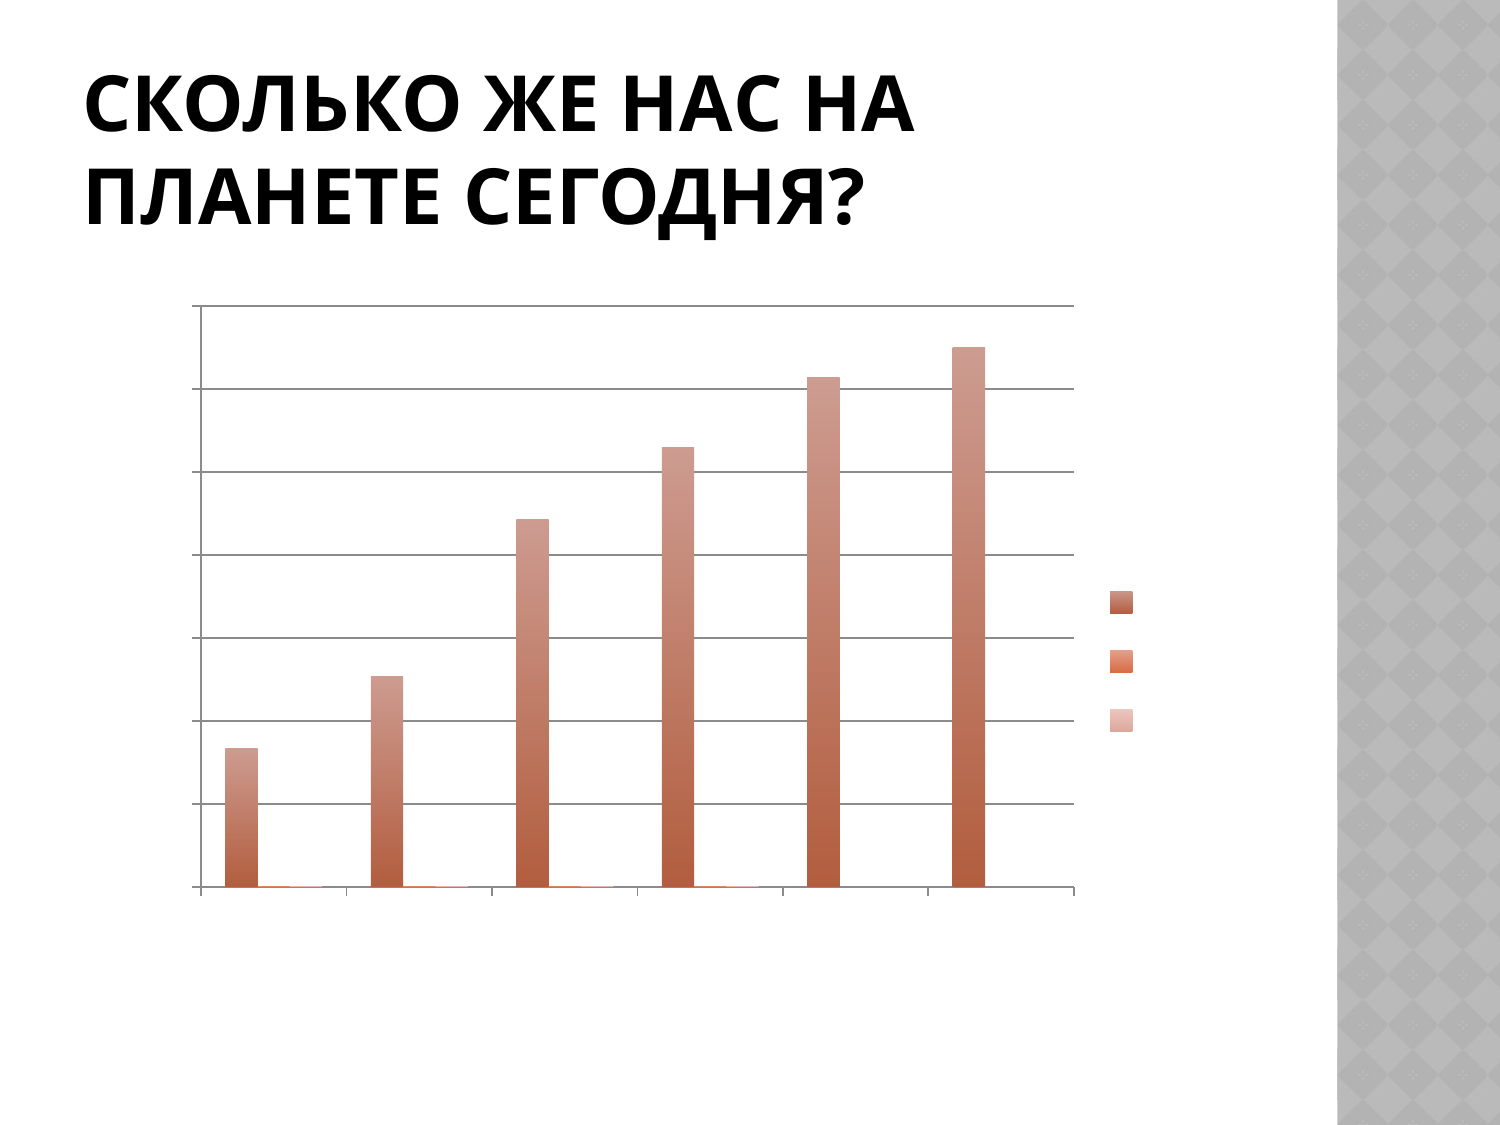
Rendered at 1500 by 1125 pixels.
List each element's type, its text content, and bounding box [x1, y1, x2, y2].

title Сколько же нас на планете сегодня? [75, 52, 1263, 240]
chart [74, 263, 1263, 1060]
